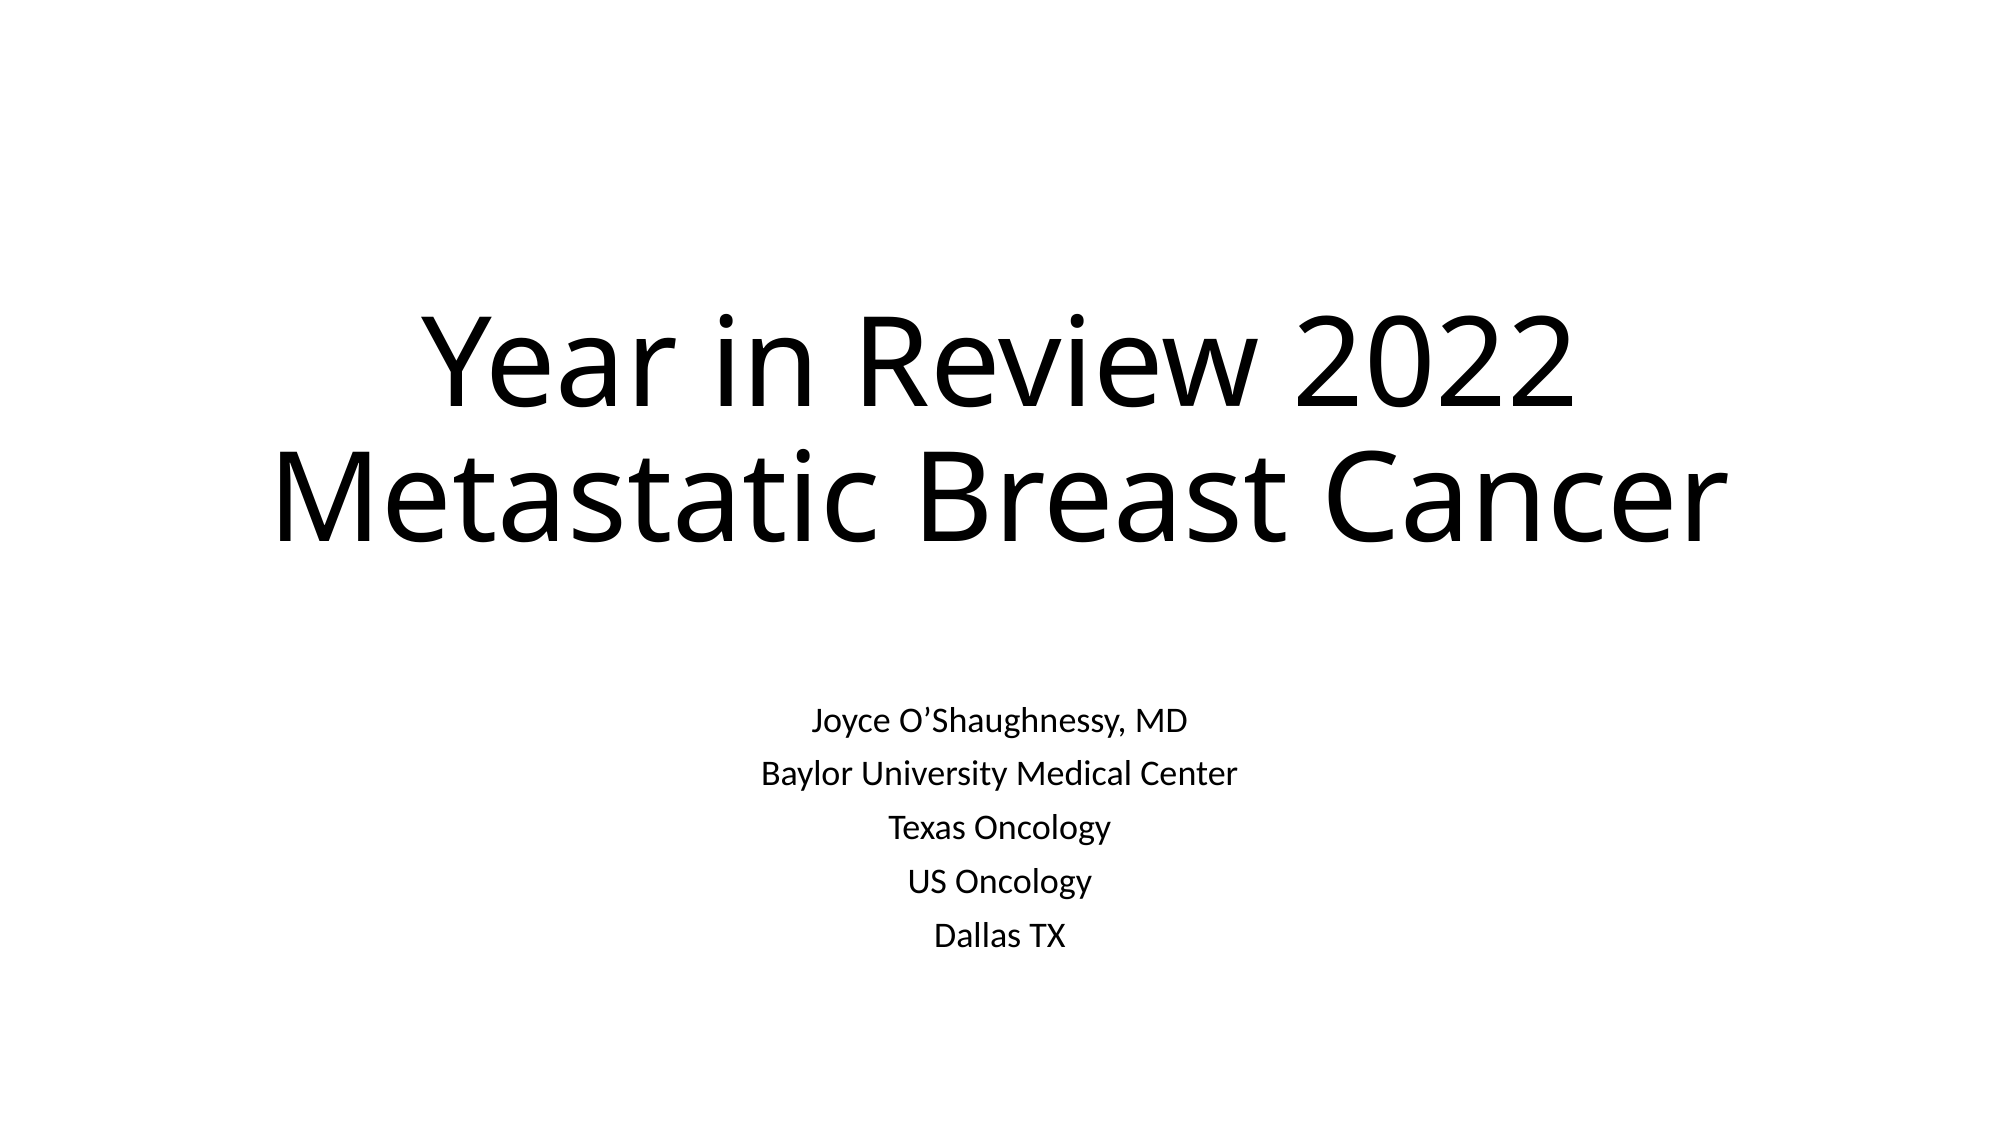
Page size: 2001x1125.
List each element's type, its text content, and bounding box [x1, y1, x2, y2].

title Year in Review 2022 Metastatic Breast Cancer [249, 184, 1750, 576]
subtitle Joyce O’Shaughnessy, MD Baylor University Medical Center Texas Oncology US Oncology Dallas TX [249, 693, 1750, 966]
